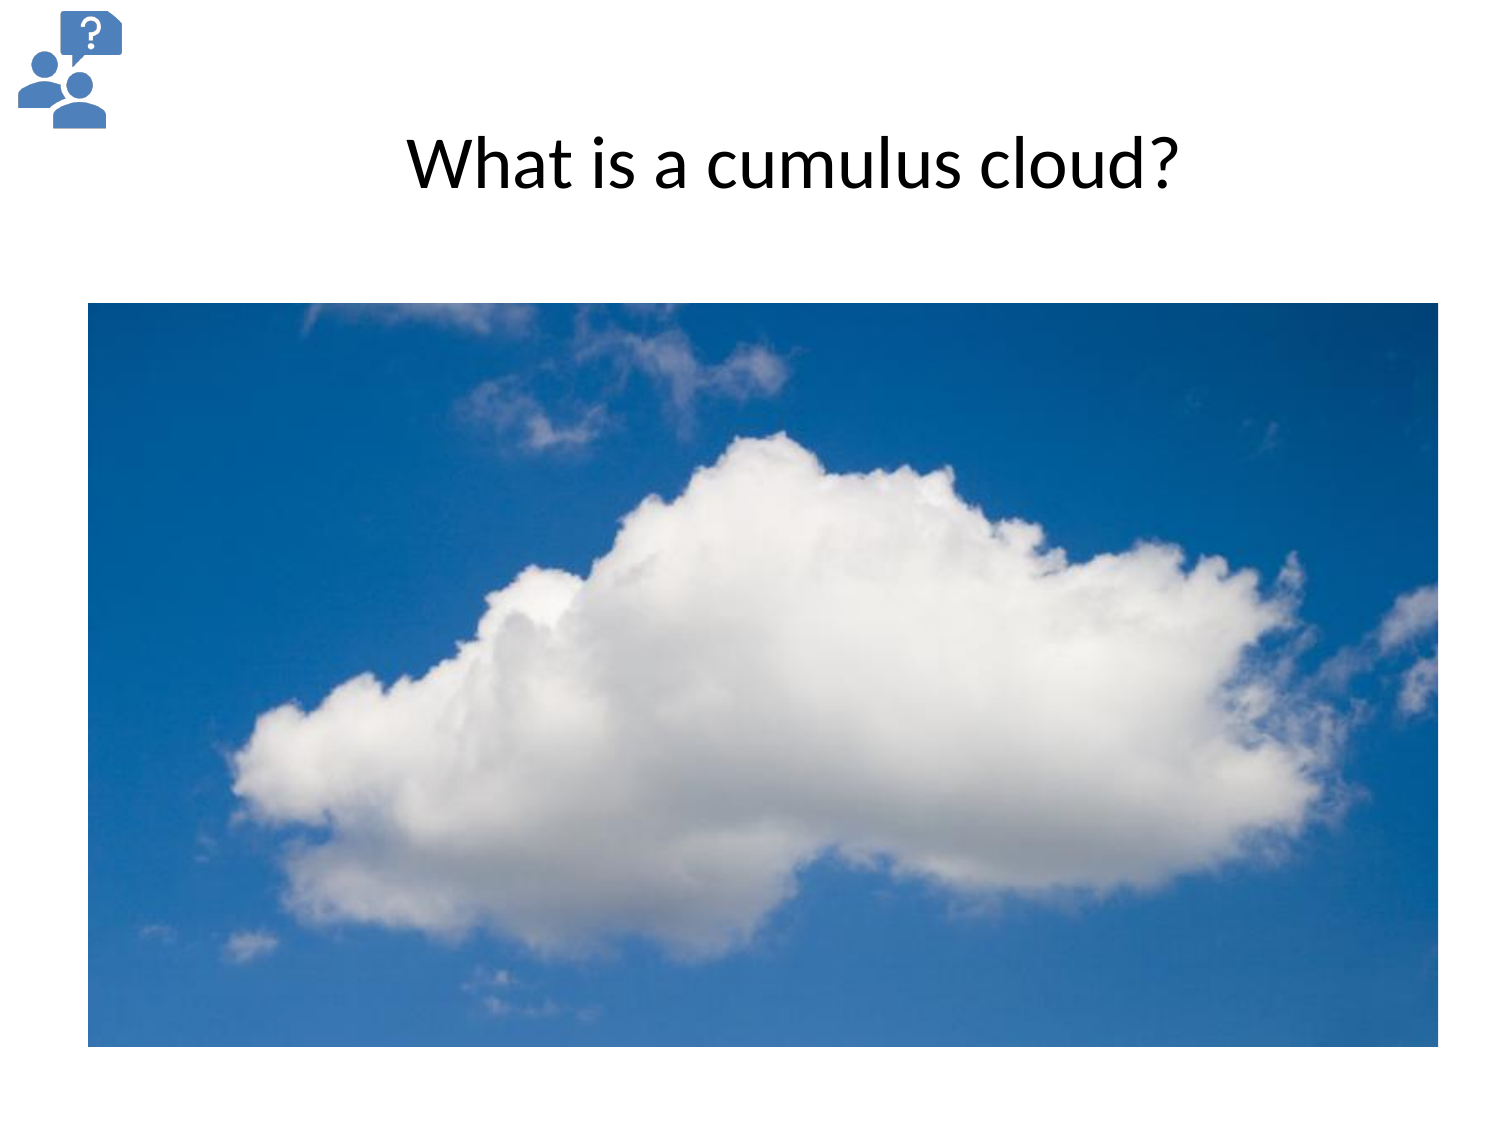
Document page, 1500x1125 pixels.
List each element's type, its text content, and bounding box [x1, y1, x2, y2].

picture [87, 303, 1439, 1047]
text_box What is a cumulus cloud? [151, 106, 1439, 212]
text_box [0, 0, 140, 140]
